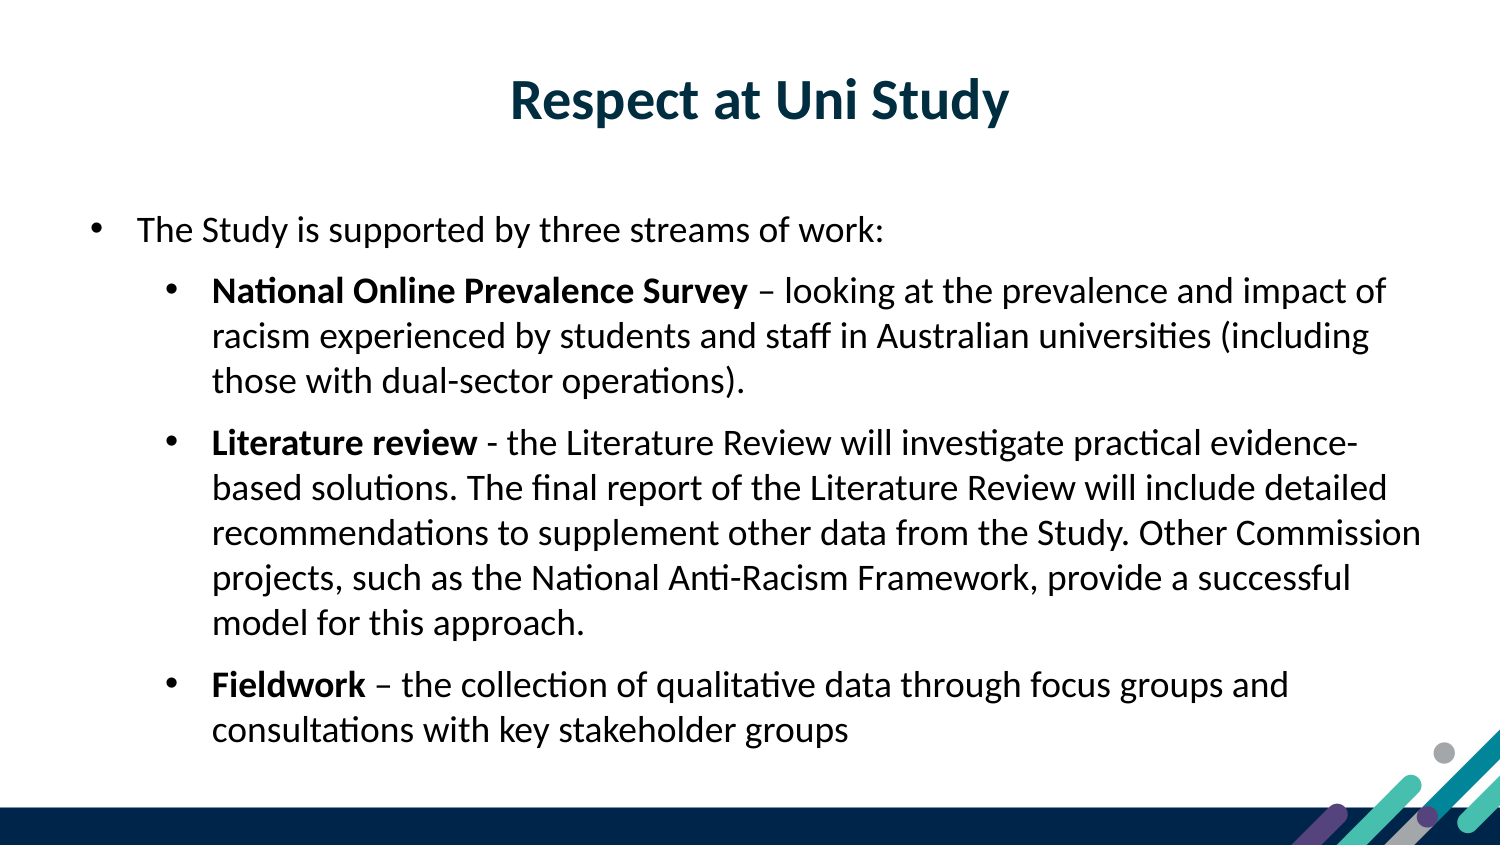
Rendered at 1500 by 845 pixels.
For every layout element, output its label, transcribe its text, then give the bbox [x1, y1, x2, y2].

text_box The Study is supported by three streams of work: National Online Prevalence Survey – looking at the prevalence and impact of racism experienced by students and staff in Australian universities (including those with dual-sector operations). Literature review - the Literature Review will investigate practical evidence-based solutions. The final report of the Literature Review will include detailed recommendations to supplement other data from the Study. Other Commission projects, such as the National Anti-Racism Framework, provide a successful model for this approach. Fieldwork – the collection of qualitative data through focus groups and consultations with key stakeholder groups [75, 197, 1443, 758]
picture [0, 0, 1500, 845]
title Respect at Uni Study [238, 19, 1283, 183]
